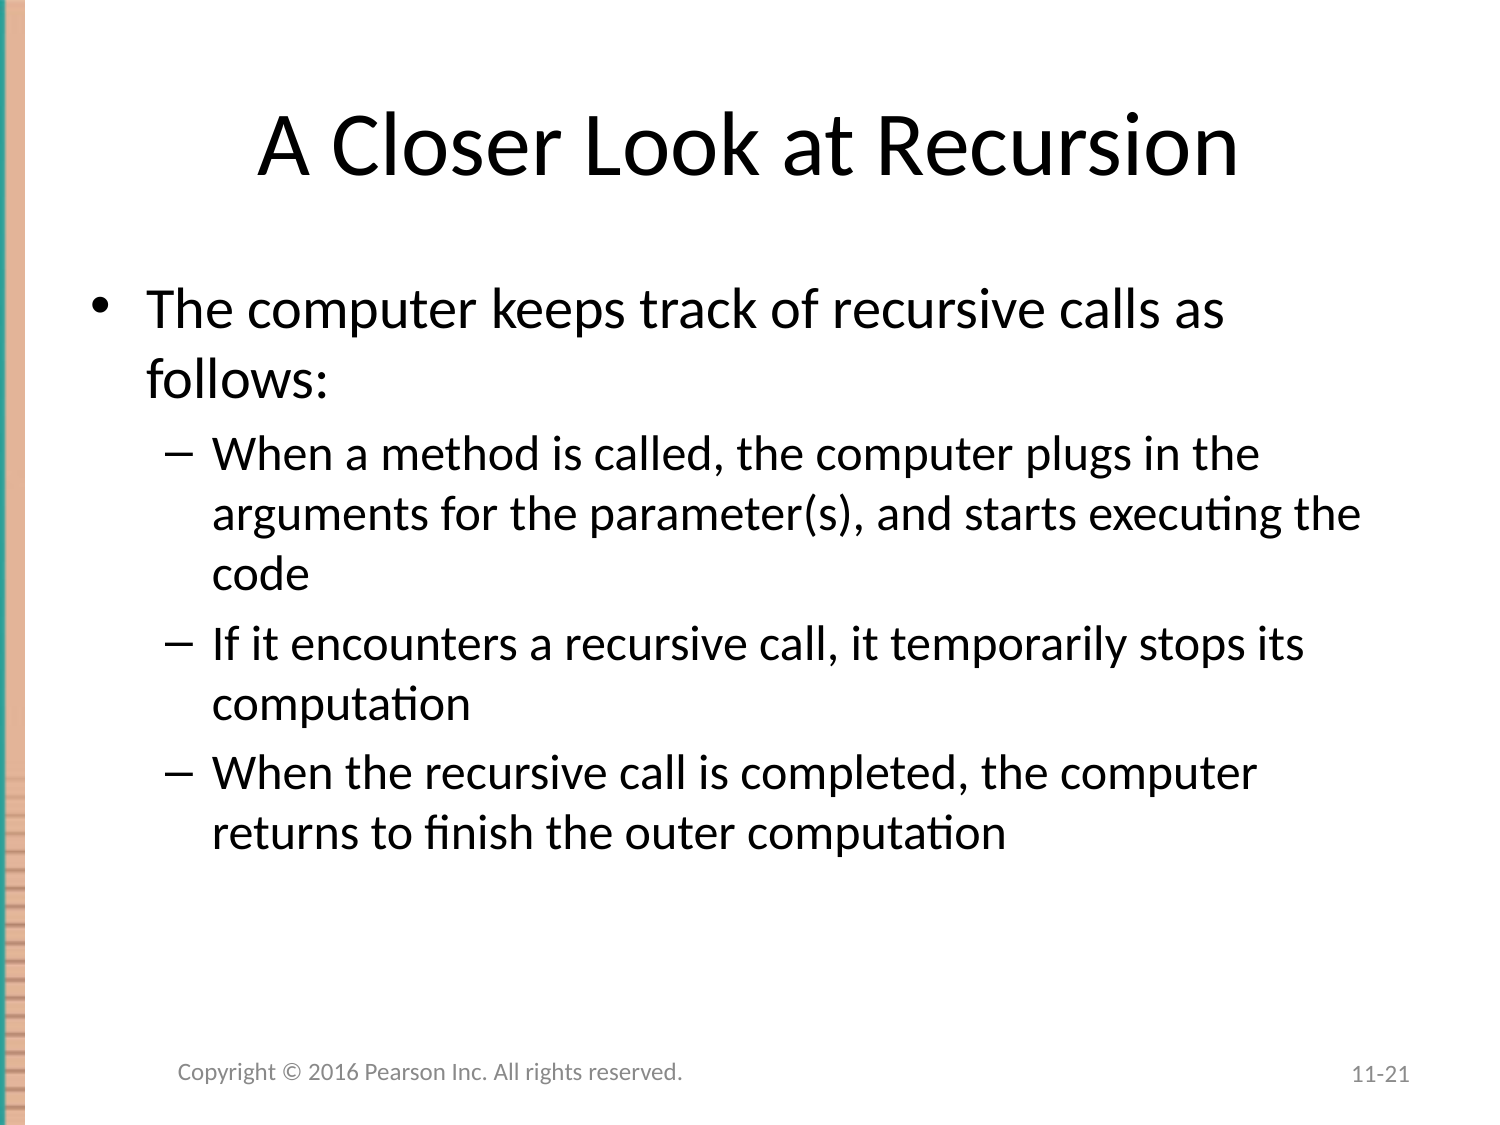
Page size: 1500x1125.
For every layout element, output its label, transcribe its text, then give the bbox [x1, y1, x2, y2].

list The computer keeps track of recursive calls as follows: When a method is called, the computer plugs in the arguments for the parameter(s), and starts executing the code If it encounters a recursive call, it temporarily stops its computation When the recursive call is completed, the computer returns to finish the outer computation [75, 262, 1425, 1005]
picture [0, 0, 25, 1125]
slide_number 11-21 [1074, 1042, 1425, 1103]
title A Closer Look at Recursion [75, 45, 1425, 233]
footer Copyright © 2016 Pearson Inc. All rights reserved. [75, 1040, 788, 1100]
